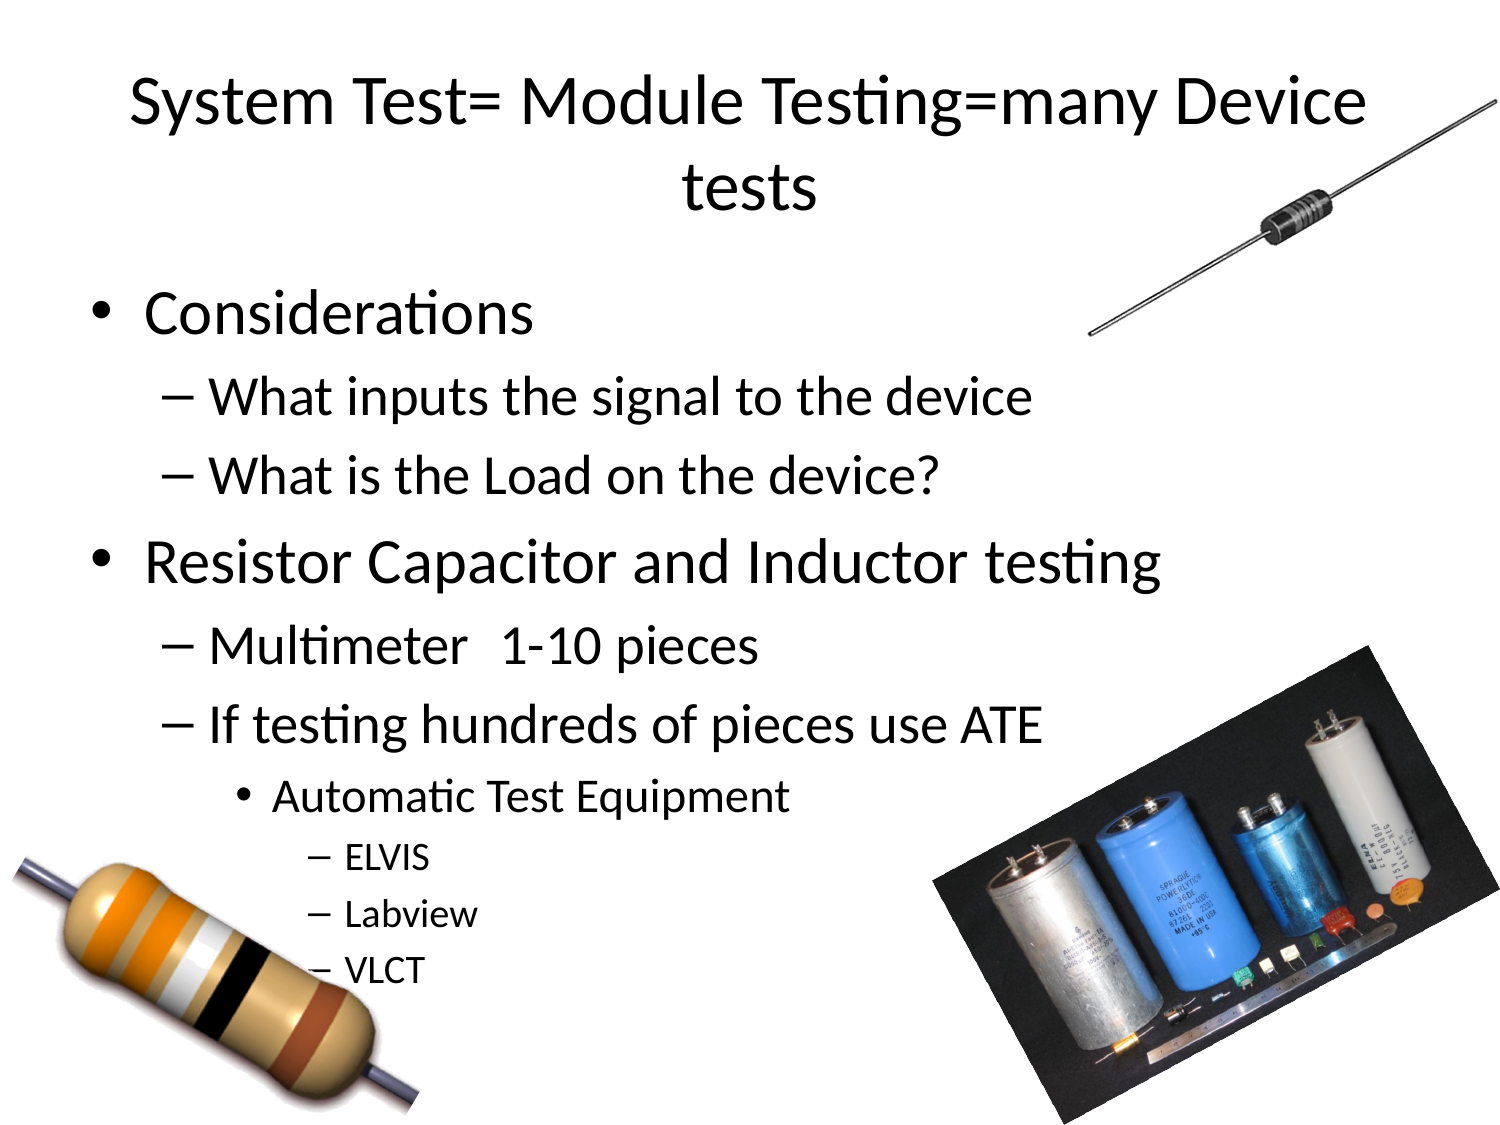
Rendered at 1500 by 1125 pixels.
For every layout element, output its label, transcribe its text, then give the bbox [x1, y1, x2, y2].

picture [933, 646, 1499, 1124]
picture [1087, 12, 1500, 426]
title System Test= Module Testing=many Device tests [75, 45, 1082, 233]
list Considerations What inputs the signal to the device What is the Load on the device? Resistor Capacitor and Inductor testing Multimeter 1-10 pieces If testing hundreds of pieces use ATE Automatic Test Equipment ELVIS Labview VLCT [75, 262, 1425, 1005]
picture [0, 760, 478, 1125]
